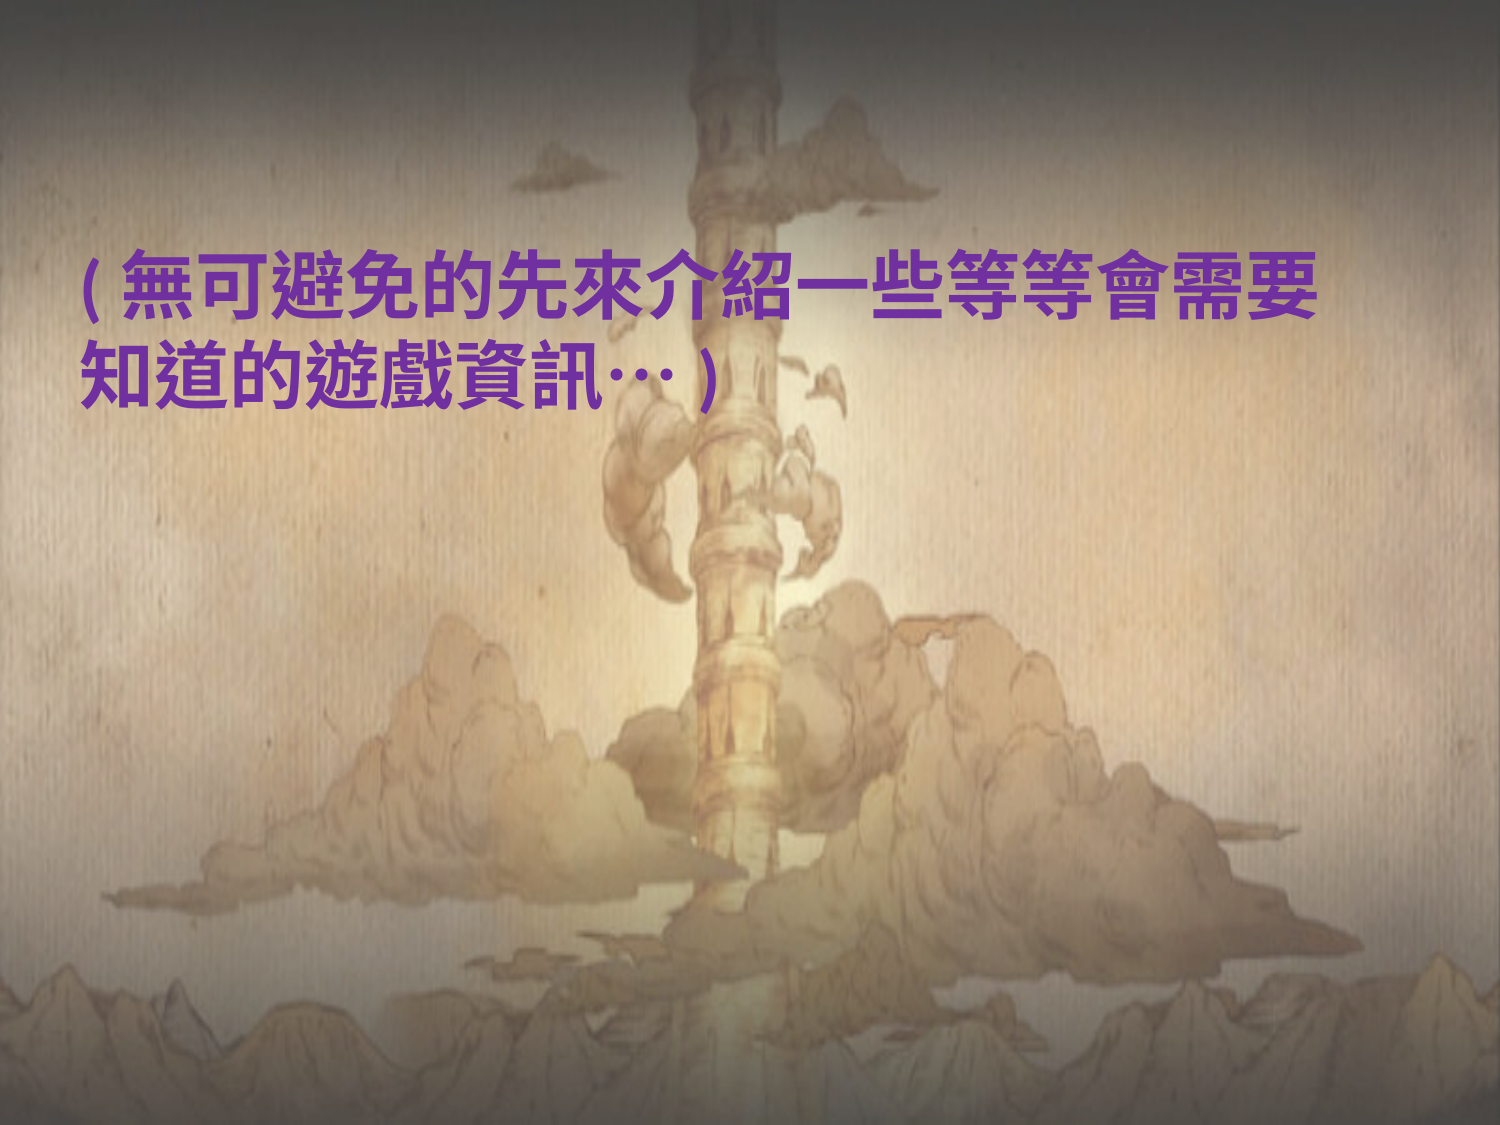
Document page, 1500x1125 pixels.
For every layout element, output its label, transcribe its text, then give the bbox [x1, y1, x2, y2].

text_box 1/2 [0, 0, 1500, 1125]
text_box (無可避免的先來介紹一些等等會需要知道的遊戲資訊…) [64, 231, 1400, 427]
